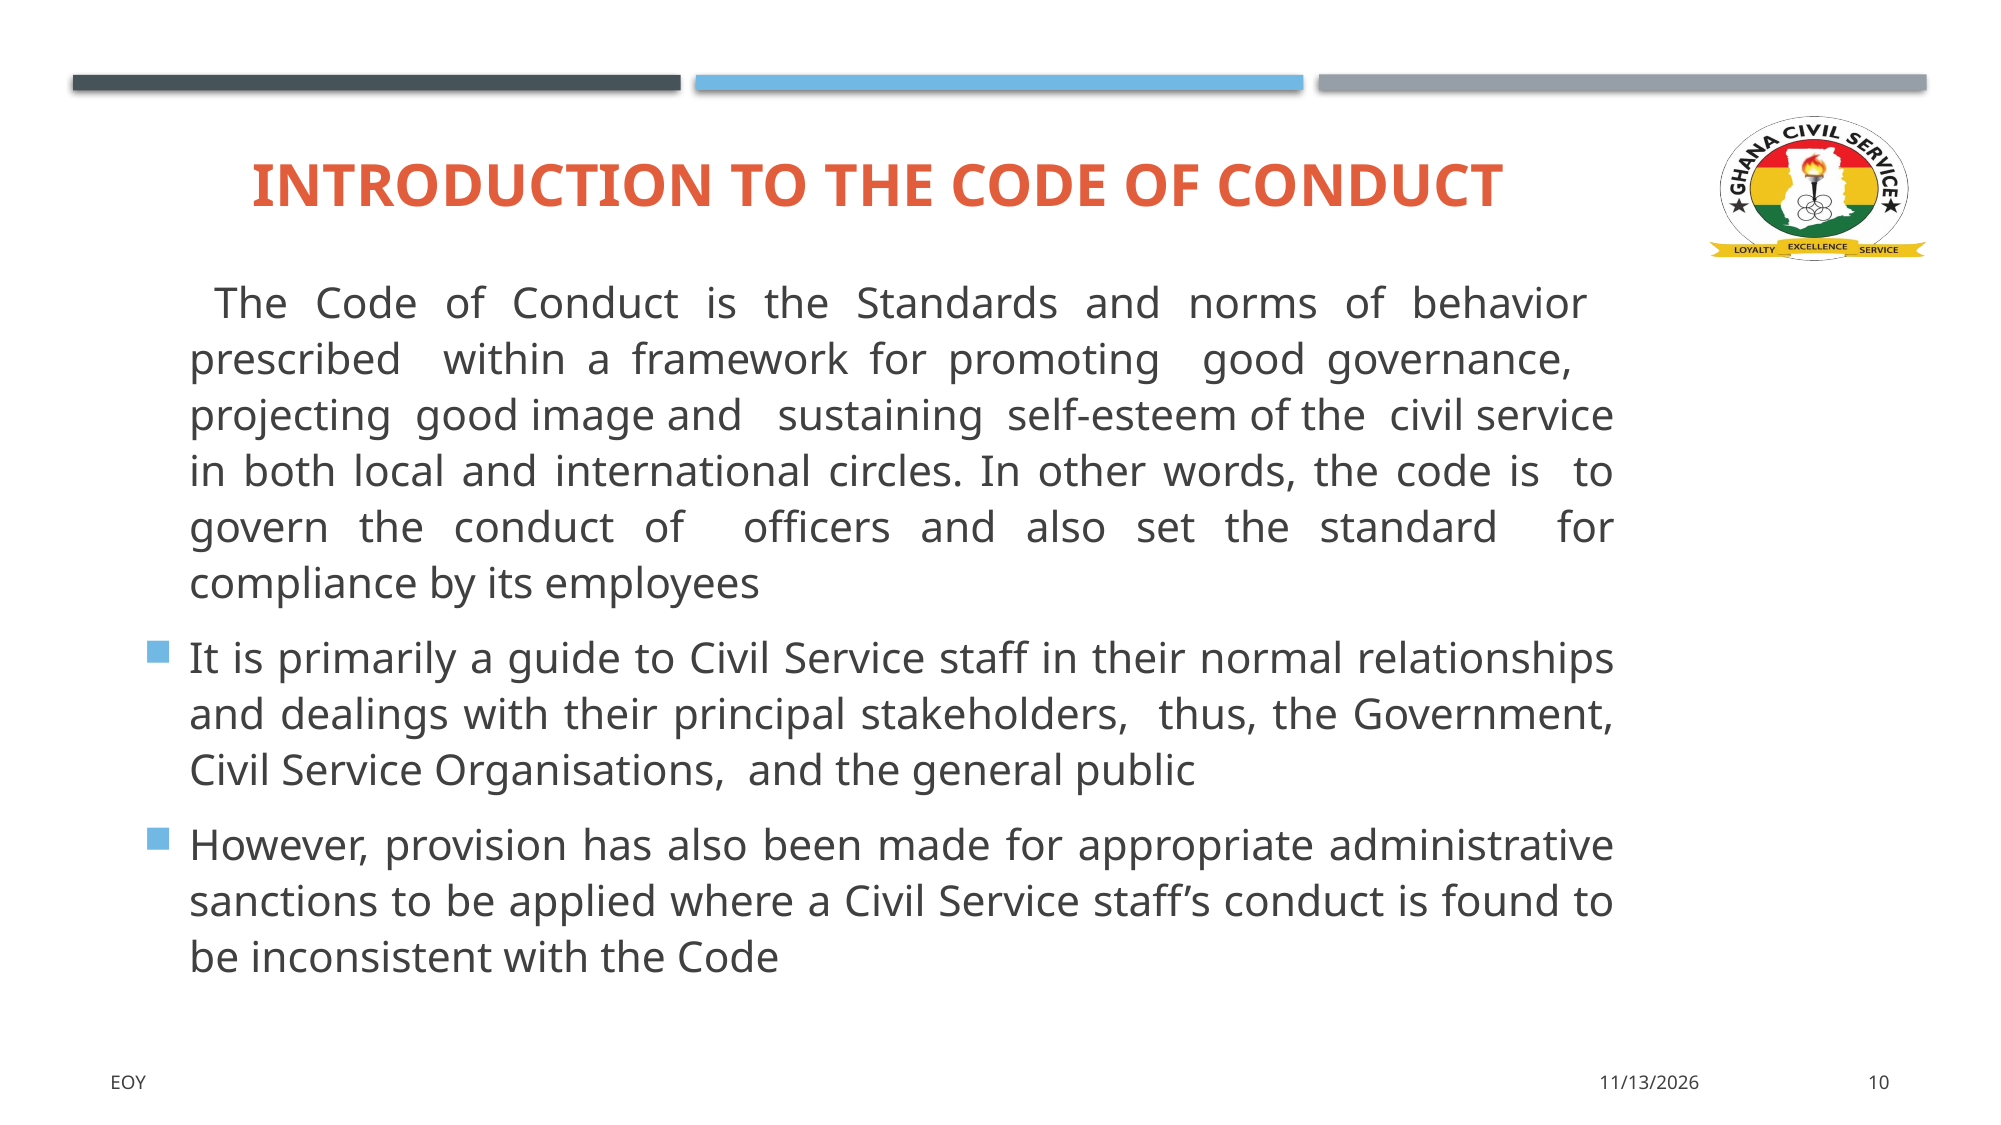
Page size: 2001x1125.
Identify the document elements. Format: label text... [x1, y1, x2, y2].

list The Code of Conduct is the Standards and norms of behavior prescribed within a framework for promoting good governance, projecting good image and sustaining self-esteem of the civil service in both local and international circles. In other words, the code is to govern the conduct of officers and also set the standard for compliance by its employees It is primarily a guide to Civil Service staff in their normal relationships and dealings with their principal stakeholders, thus, the Government, Civil Service Organisations, and the general public However, provision has also been made for appropriate administrative sanctions to be applied where a Civil Service staff’s conduct is found to be inconsistent with the Code [128, 262, 1630, 990]
title INTRODUCTION TO THE CODE OF CONDUCT [237, 105, 1630, 226]
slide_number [1247, 1053, 1715, 1114]
picture [1674, 82, 1962, 303]
footer EOY [95, 1053, 1230, 1114]
slide_number 10 [1732, 1053, 1905, 1114]
